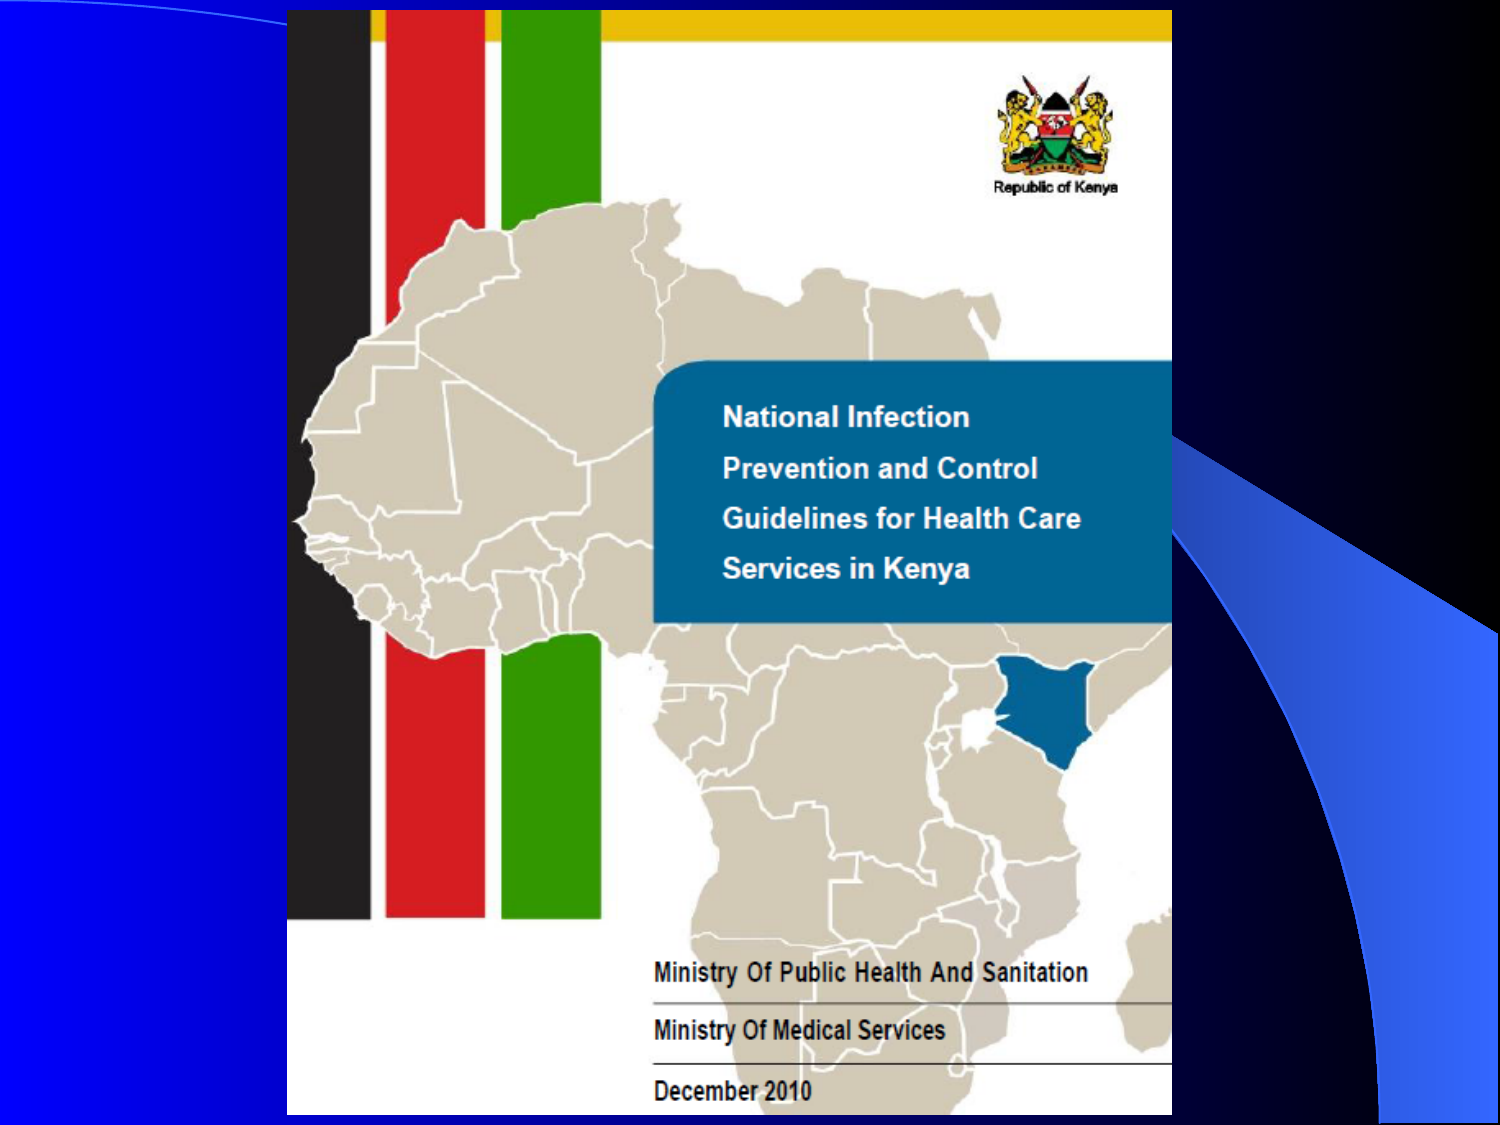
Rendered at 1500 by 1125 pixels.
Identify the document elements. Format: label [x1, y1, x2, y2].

picture [794, 563, 840, 578]
picture [821, 513, 868, 528]
picture [850, 563, 875, 578]
picture [912, 457, 927, 478]
picture [878, 463, 909, 478]
picture [779, 405, 839, 427]
picture [938, 457, 991, 478]
picture [723, 507, 760, 528]
picture [287, 9, 1173, 1115]
picture [984, 507, 1009, 528]
picture [1056, 513, 1081, 528]
picture [1033, 457, 1037, 478]
picture [1018, 507, 1053, 528]
picture [723, 557, 791, 578]
picture [884, 557, 970, 585]
picture [743, 459, 868, 478]
picture [877, 507, 916, 528]
picture [993, 459, 1030, 478]
picture [812, 513, 817, 528]
picture [723, 405, 760, 427]
picture [761, 408, 776, 427]
picture [924, 507, 973, 528]
picture [848, 405, 970, 427]
picture [723, 457, 740, 478]
picture [764, 507, 809, 528]
picture [977, 507, 981, 528]
